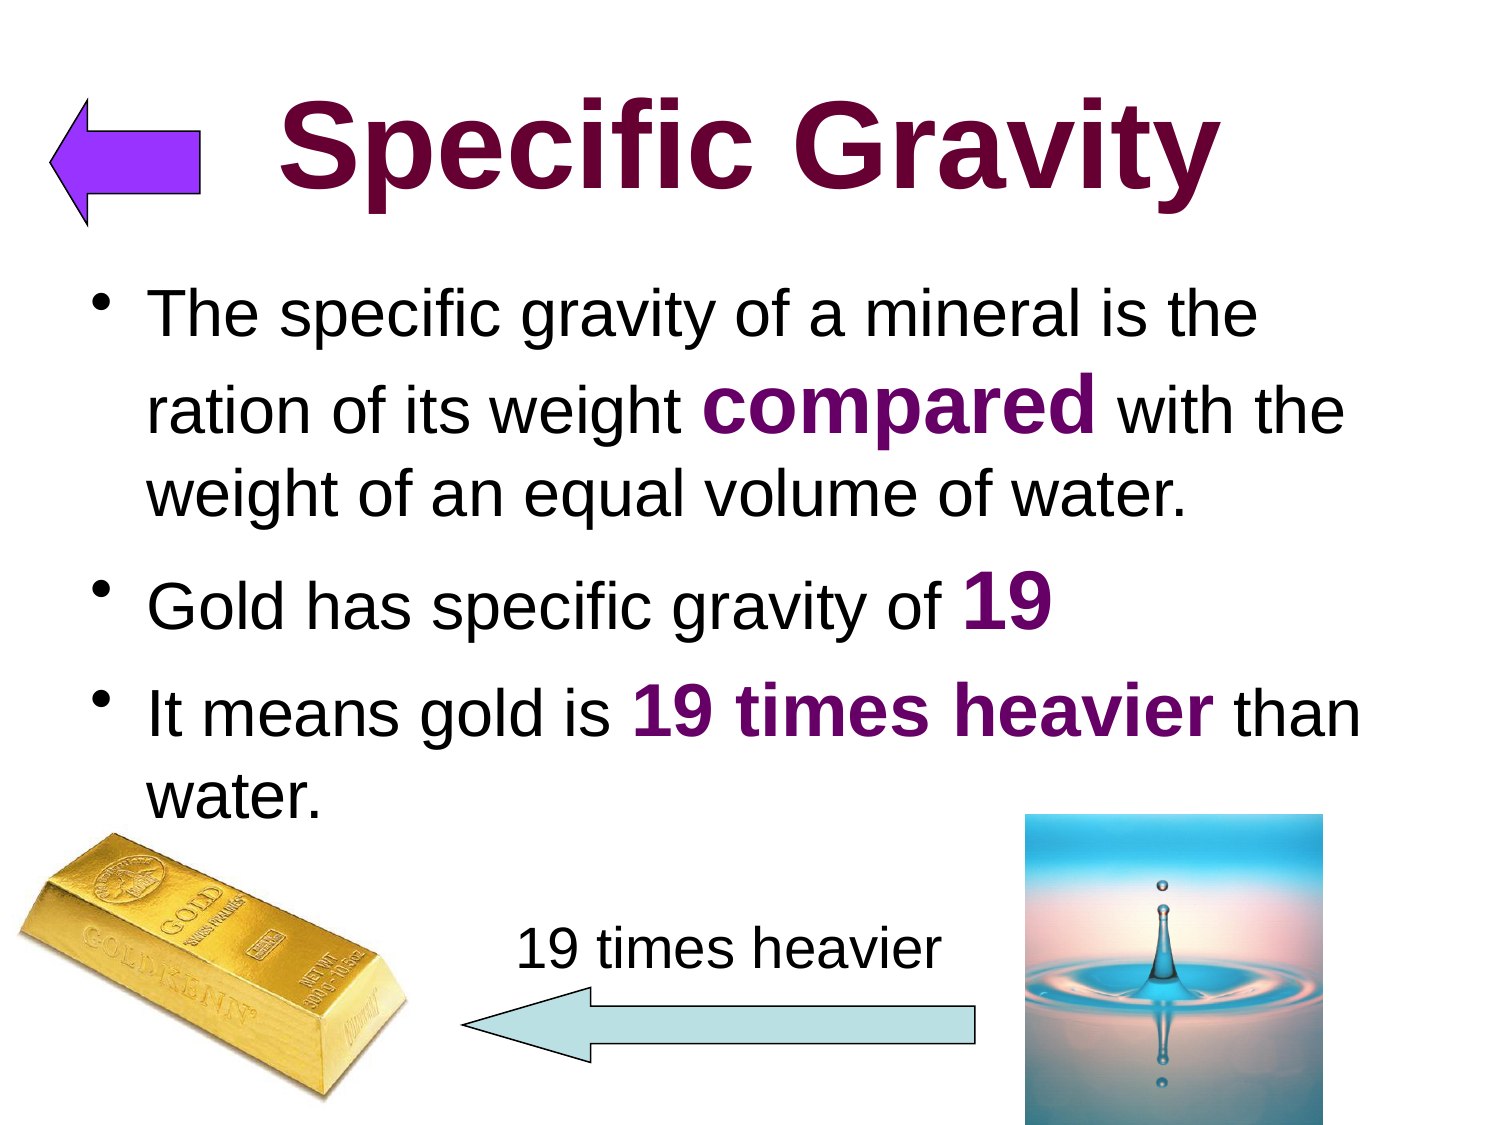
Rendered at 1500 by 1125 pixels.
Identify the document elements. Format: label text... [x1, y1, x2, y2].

picture [1024, 814, 1323, 1125]
picture [12, 824, 413, 1108]
text_box [49, 99, 200, 225]
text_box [462, 902, 975, 1063]
list The specific gravity of a mineral is the ration of its weight compared with the weight of an equal volume of water. Gold has specific gravity of 19 It means gold is 19 times heavier than water. [75, 262, 1425, 1005]
title Specific Gravity [75, 45, 1425, 233]
